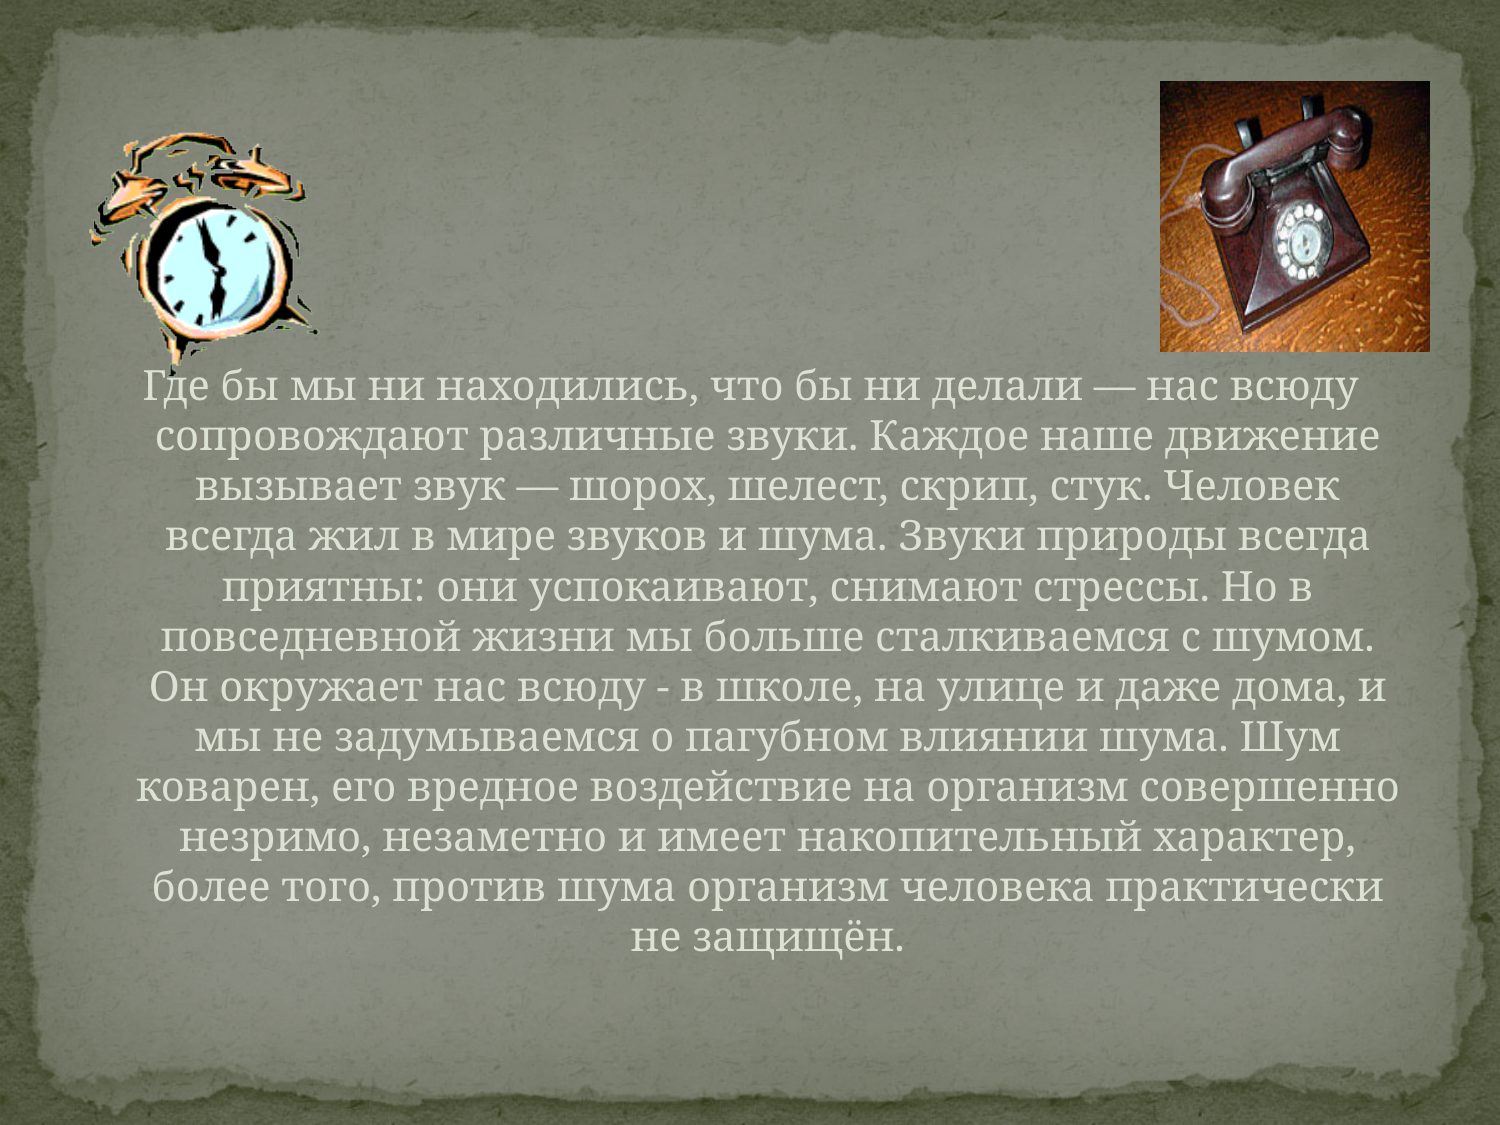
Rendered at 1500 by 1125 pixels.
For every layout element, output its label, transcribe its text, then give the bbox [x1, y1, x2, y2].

picture [1160, 81, 1430, 352]
list Где бы мы ни находились, что бы ни делали — нас всюду сопровождают различные звуки. Каждое наше движение вызывает звук — шорох, шелест, скрип, стук. Человек всегда жил в мире звуков и шума. Звуки природы всегда приятны: они успокаивают, снимают стрессы. Но в повседневной жизни мы больше сталкиваемся с шумом. Он окружает нас всюду - в школе, на улице и даже дома, и мы не задумываемся о пагубном влиянии шума. Шум коварен, его вредное воздействие на организм совершенно незримо, незаметно и имеет накопительный характер, более того, против шума организм человека практически не защищён. [70, 351, 1421, 1125]
picture [82, 128, 340, 386]
